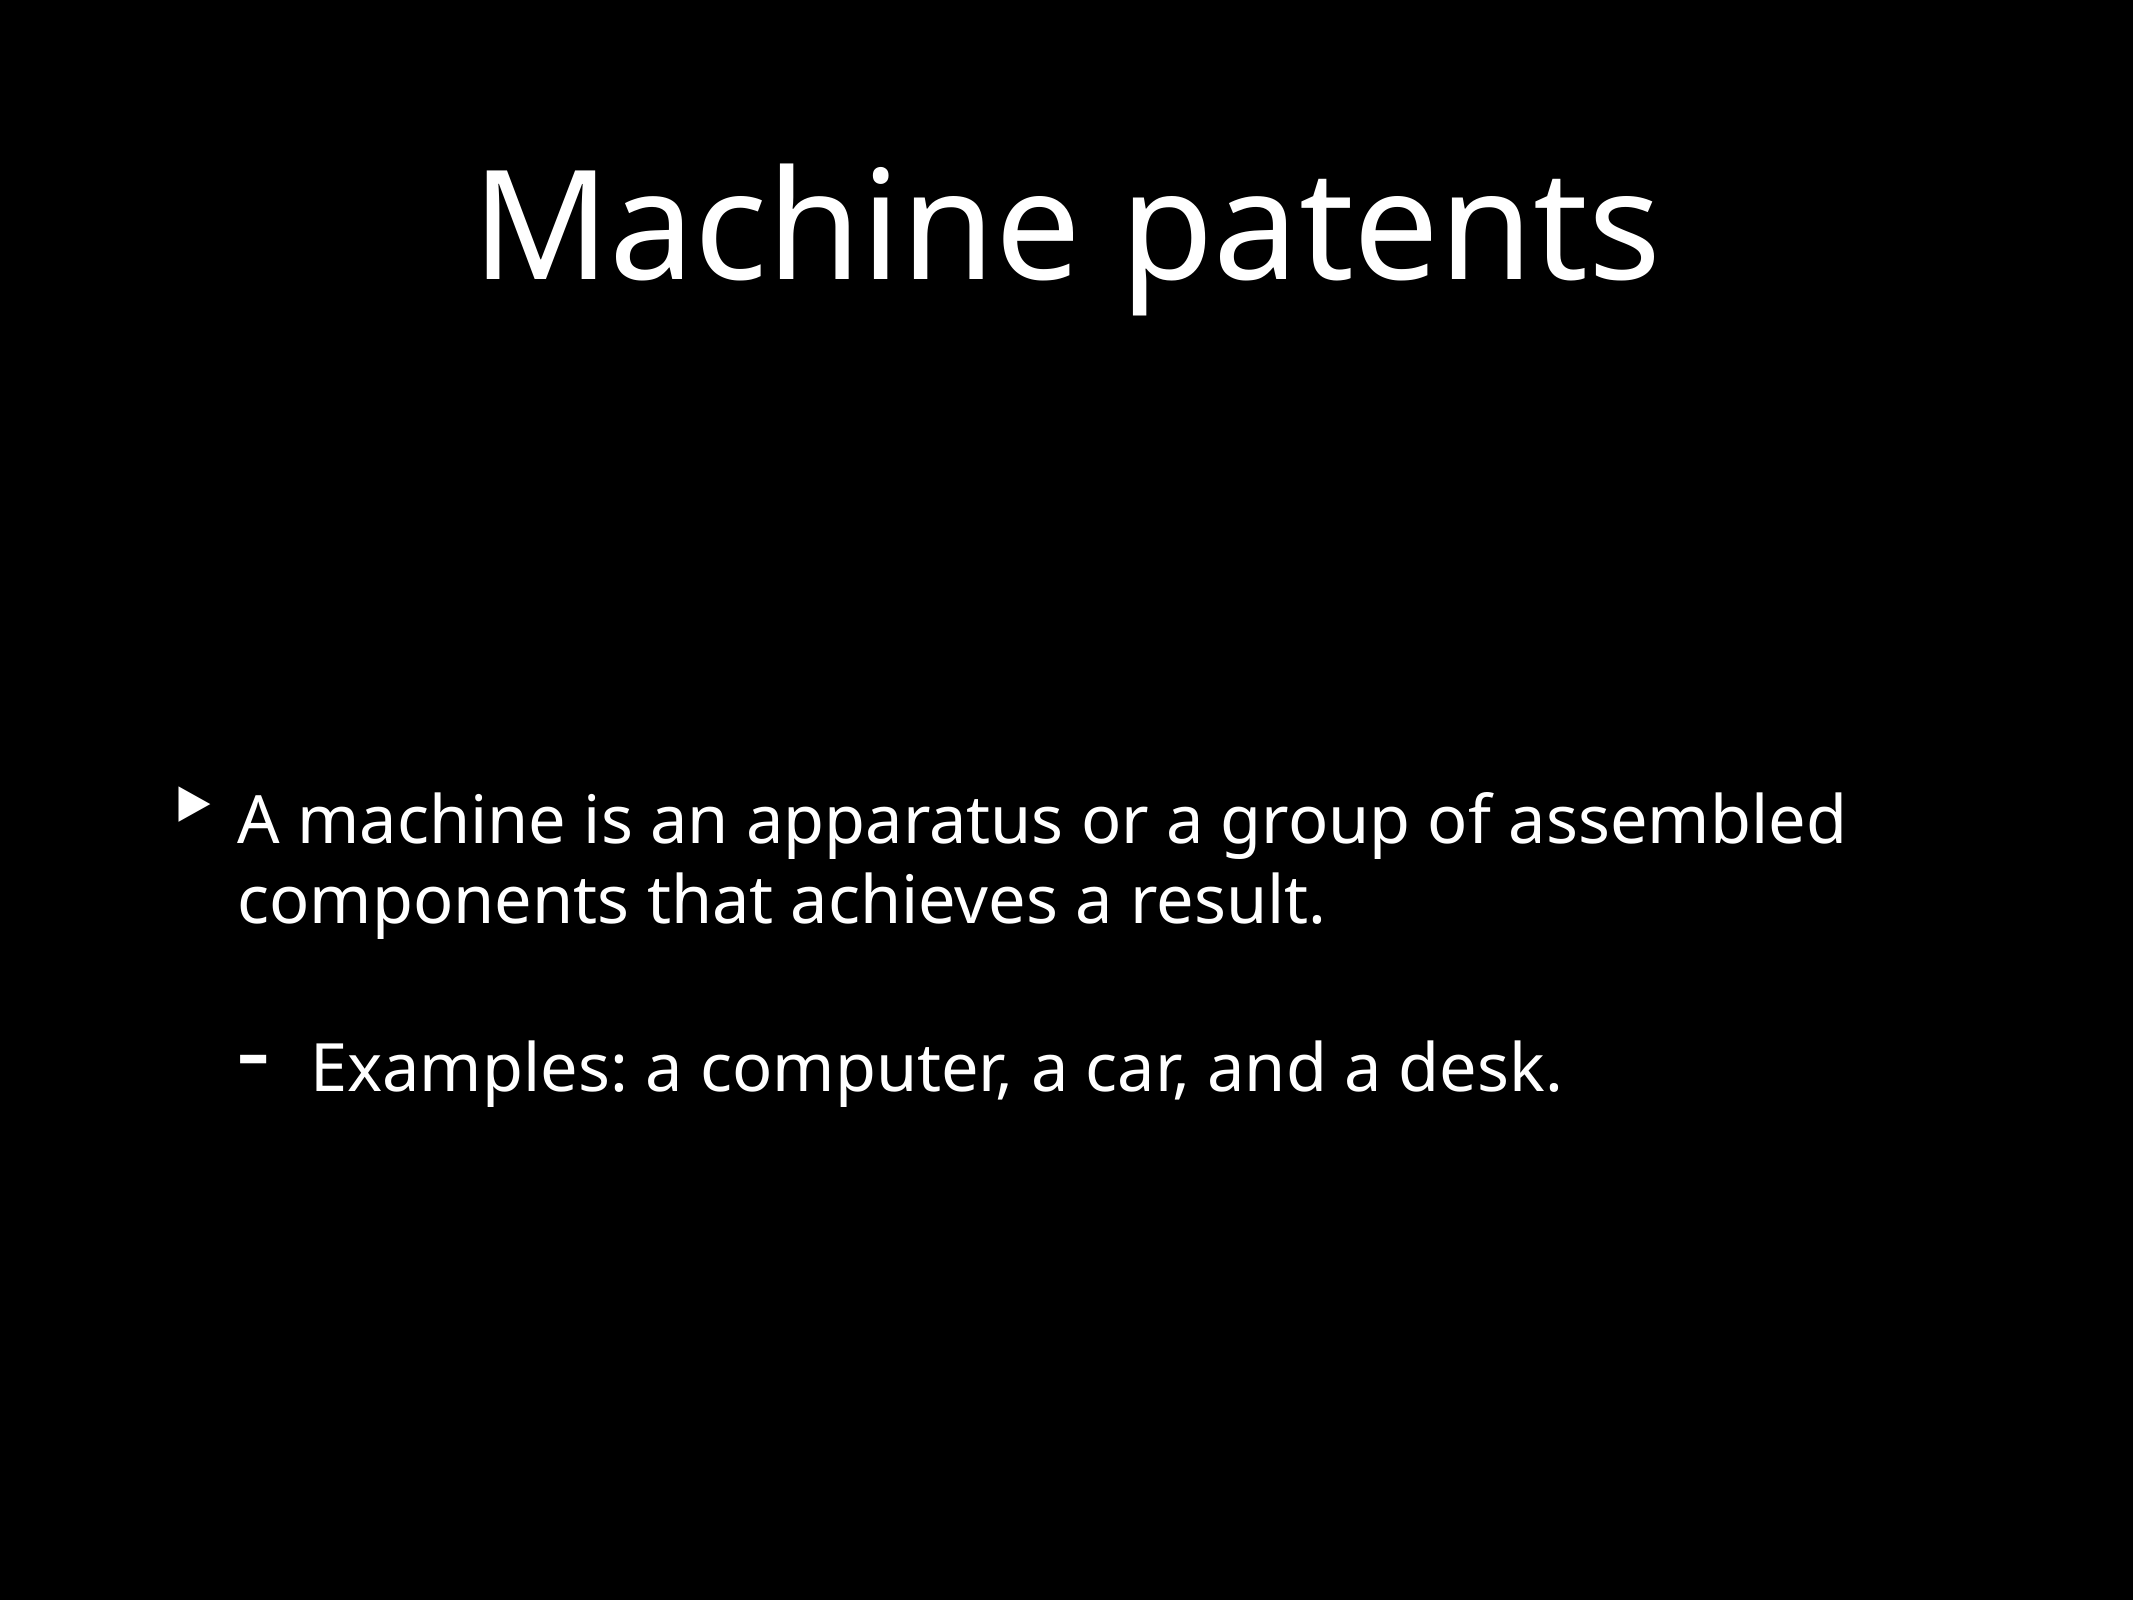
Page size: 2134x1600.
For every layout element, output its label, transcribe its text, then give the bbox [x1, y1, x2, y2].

list A machine is an apparatus or a group of assembled components that achieves a result. Examples: a computer, a car, and a desk. [155, 424, 1978, 1457]
title Machine patents [155, 41, 1978, 397]
